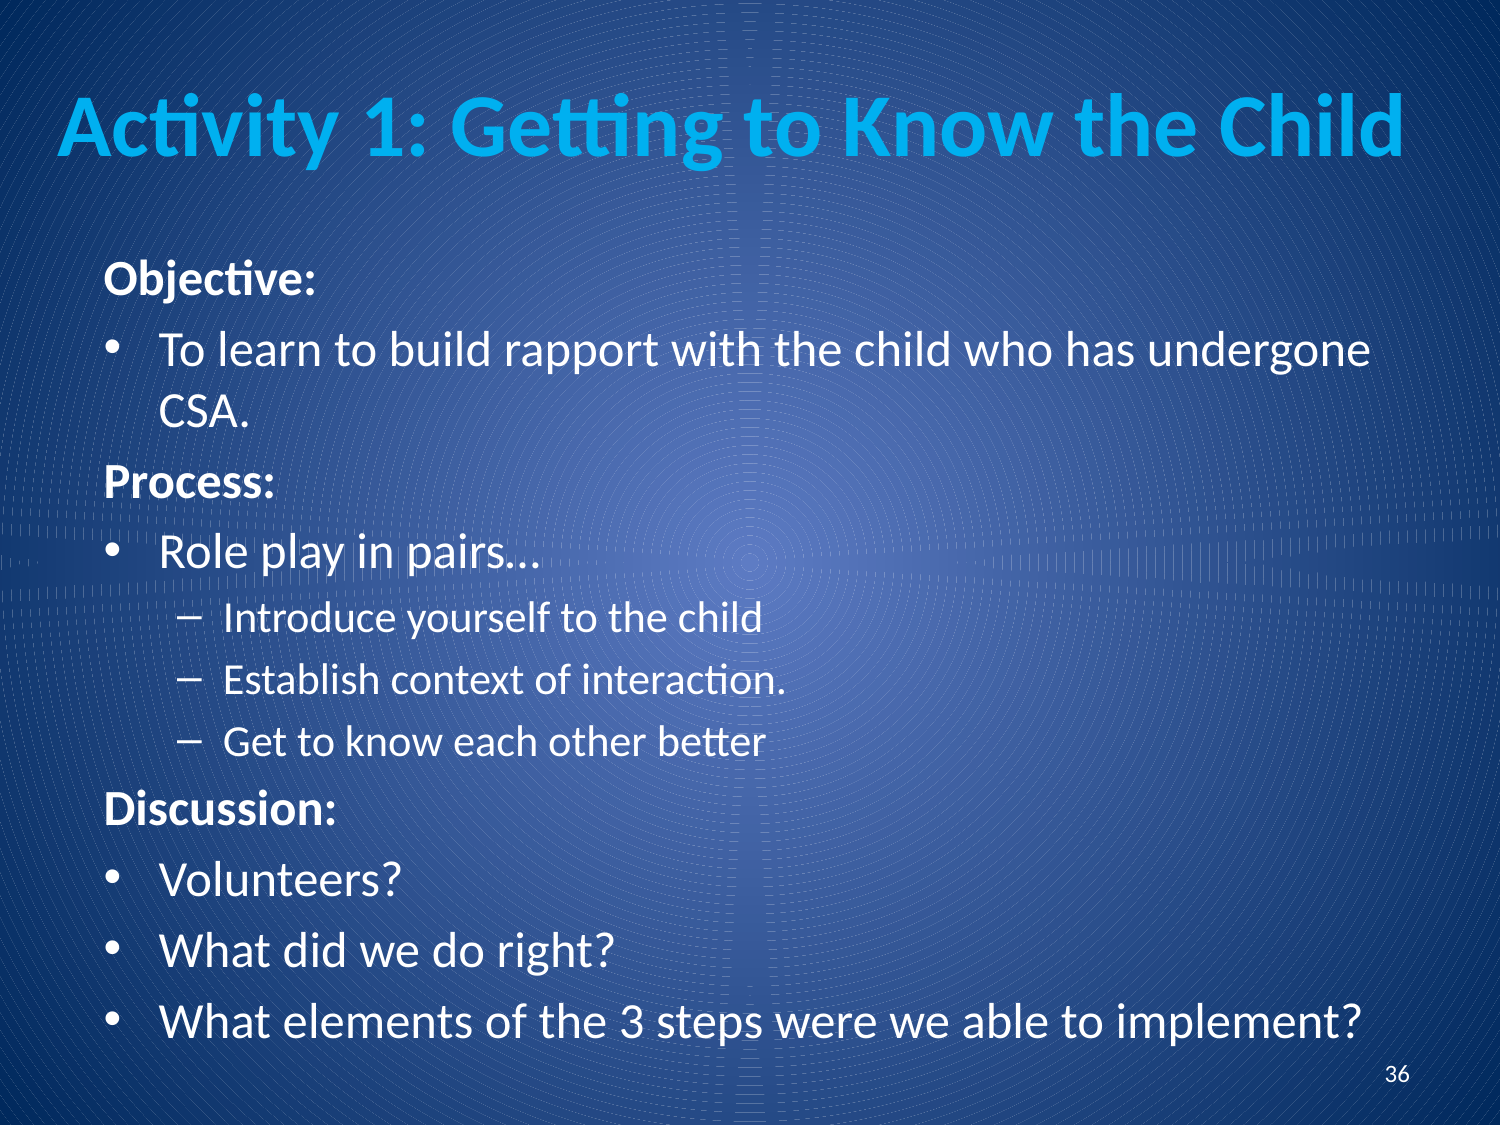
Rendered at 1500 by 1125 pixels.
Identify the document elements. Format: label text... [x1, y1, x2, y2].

list Objective: To learn to build rapport with the child who has undergone CSA. Process: Role play in pairs… Introduce yourself to the child Establish context of interaction. Get to know each other better Discussion: Volunteers? What did we do right? What elements of the 3 steps were we able to implement? [88, 237, 1425, 1059]
title Activity 1: Getting to Know the Child [41, 45, 1425, 197]
slide_number 36 [1074, 1059, 1425, 1103]
